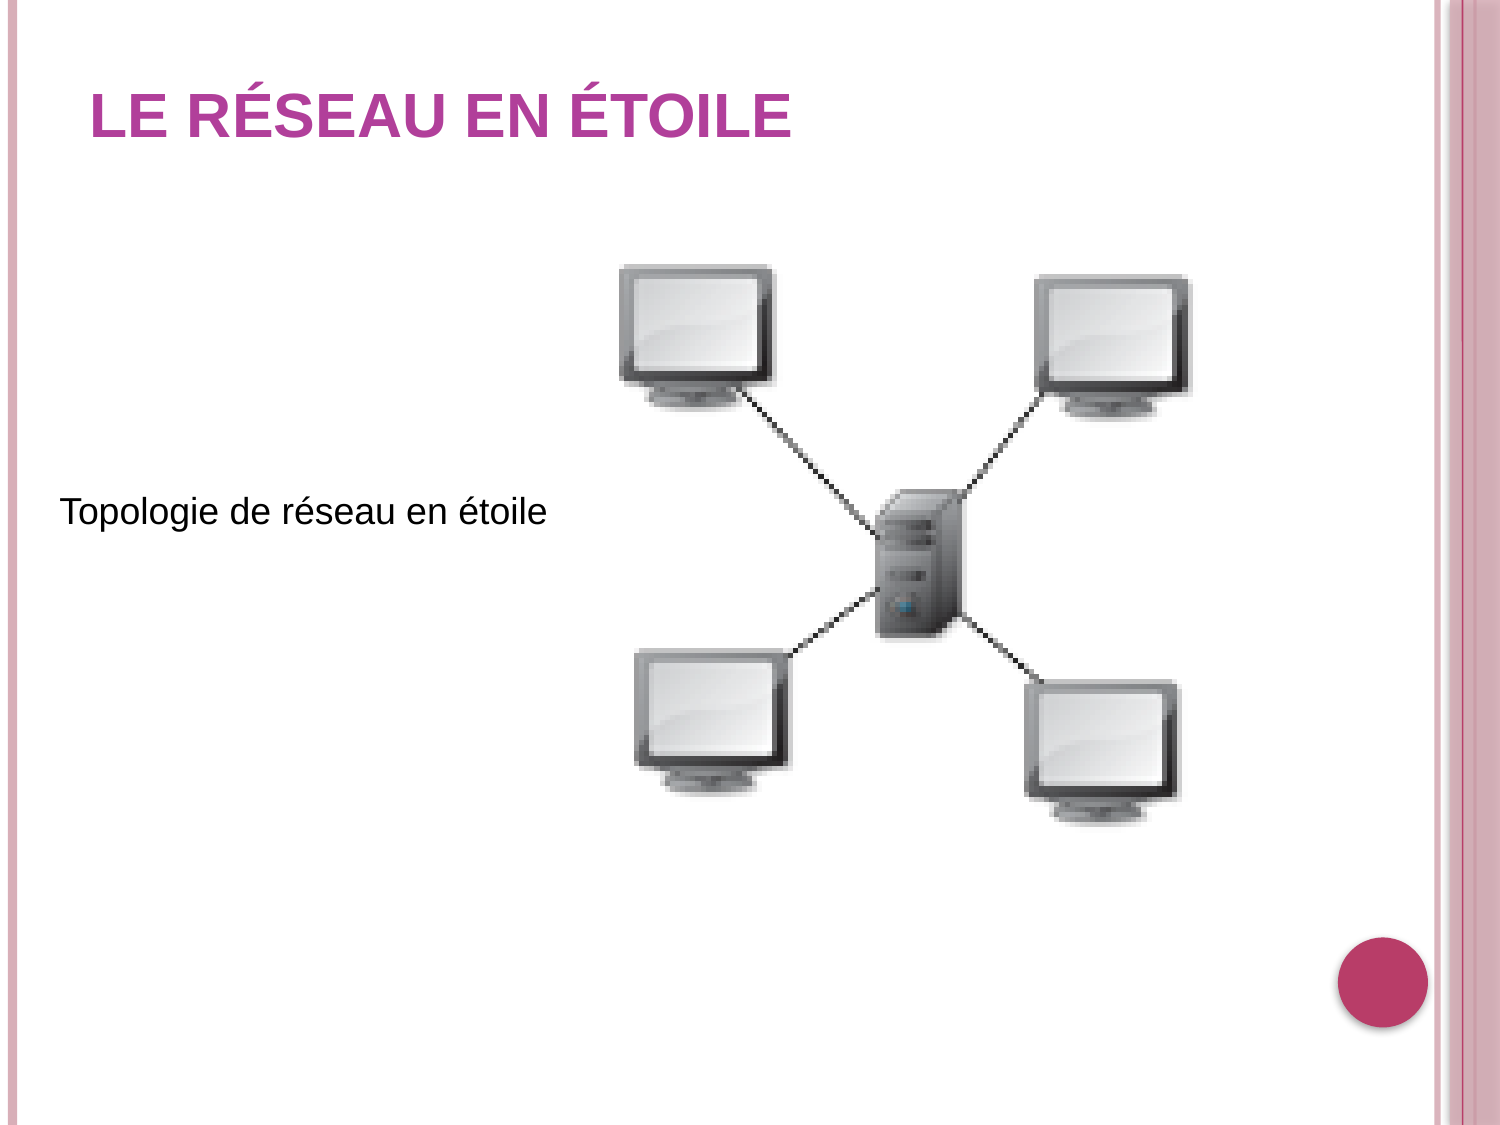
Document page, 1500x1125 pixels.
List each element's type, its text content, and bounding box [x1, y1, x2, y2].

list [536, 182, 1306, 951]
title Le réseau en étoile [75, 45, 1300, 233]
text_box Topologie de réseau en étoile [44, 479, 531, 540]
